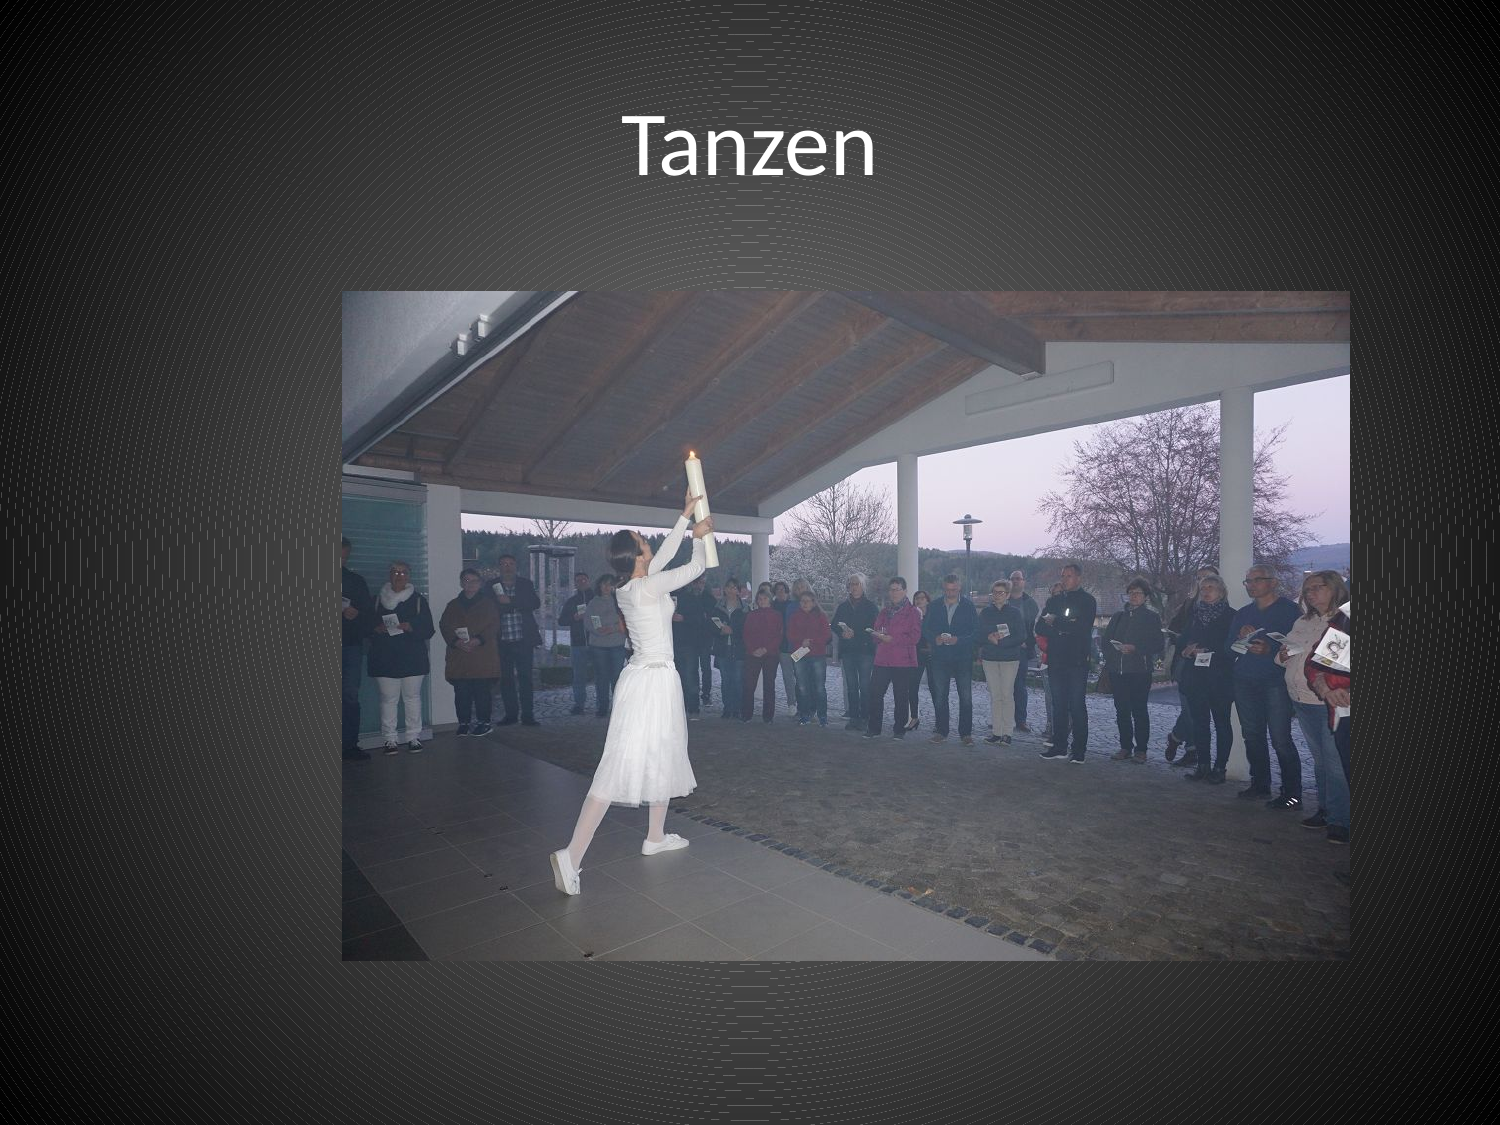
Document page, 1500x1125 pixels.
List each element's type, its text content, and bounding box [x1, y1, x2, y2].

picture [342, 291, 1351, 962]
title Tanzen [75, 45, 1425, 233]
